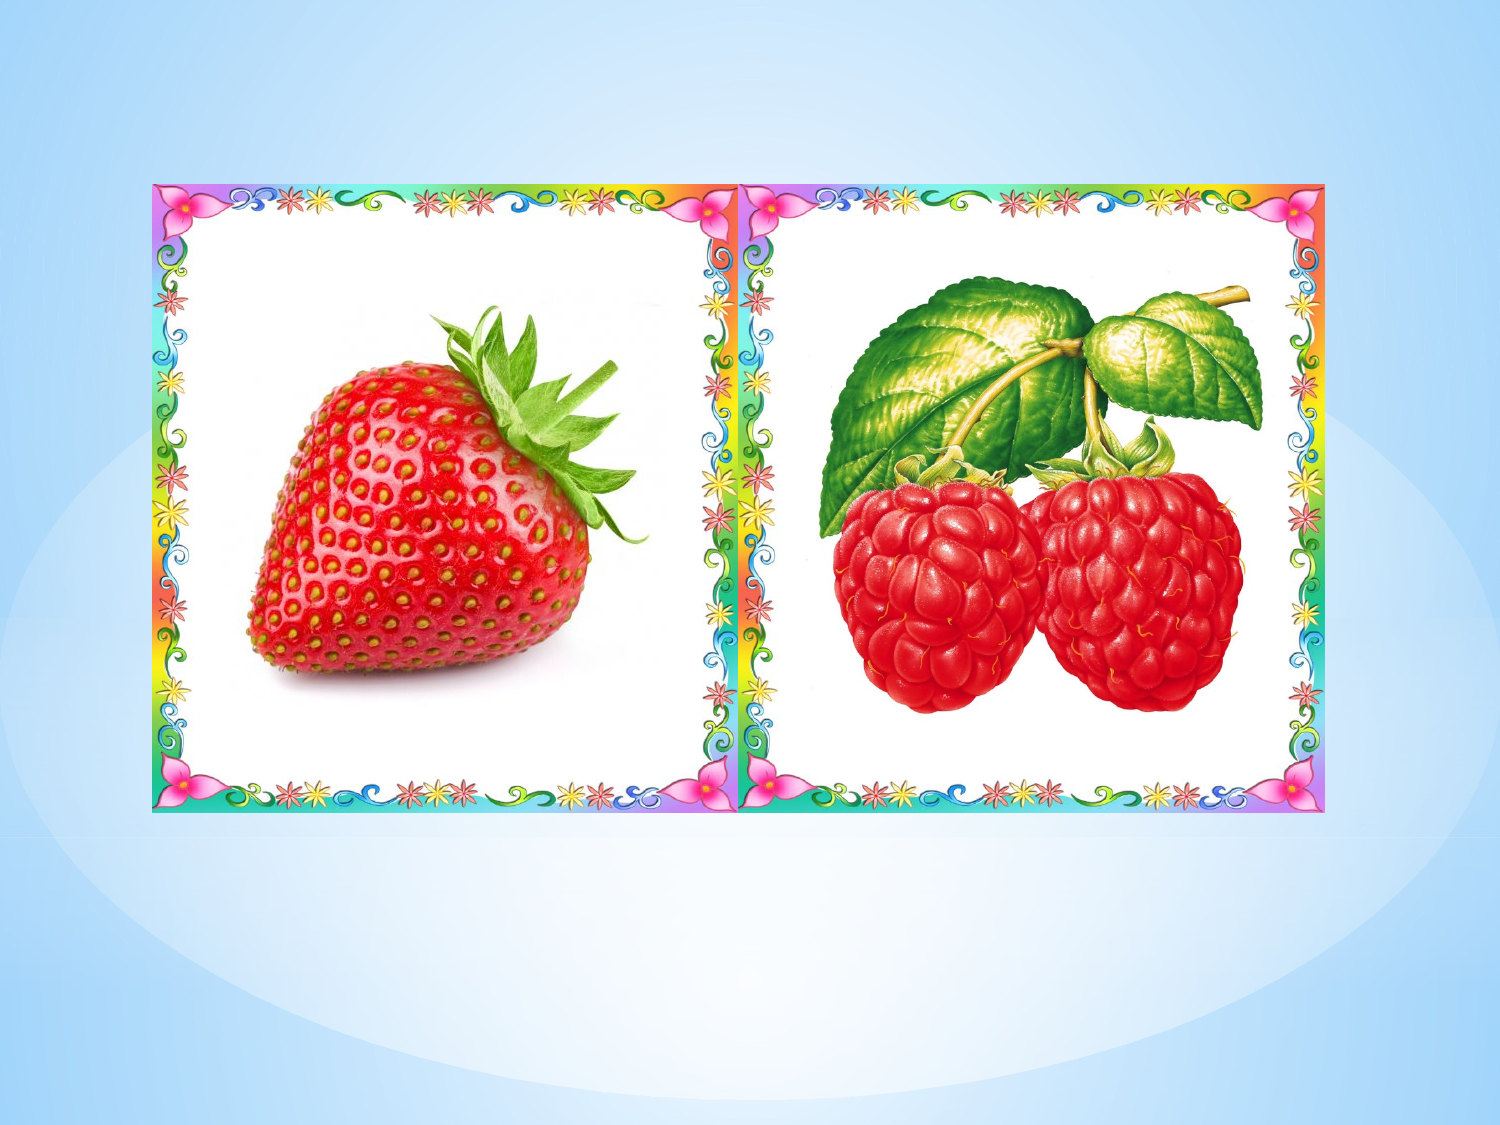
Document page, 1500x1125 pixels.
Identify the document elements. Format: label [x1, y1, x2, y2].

picture [152, 184, 1325, 813]
